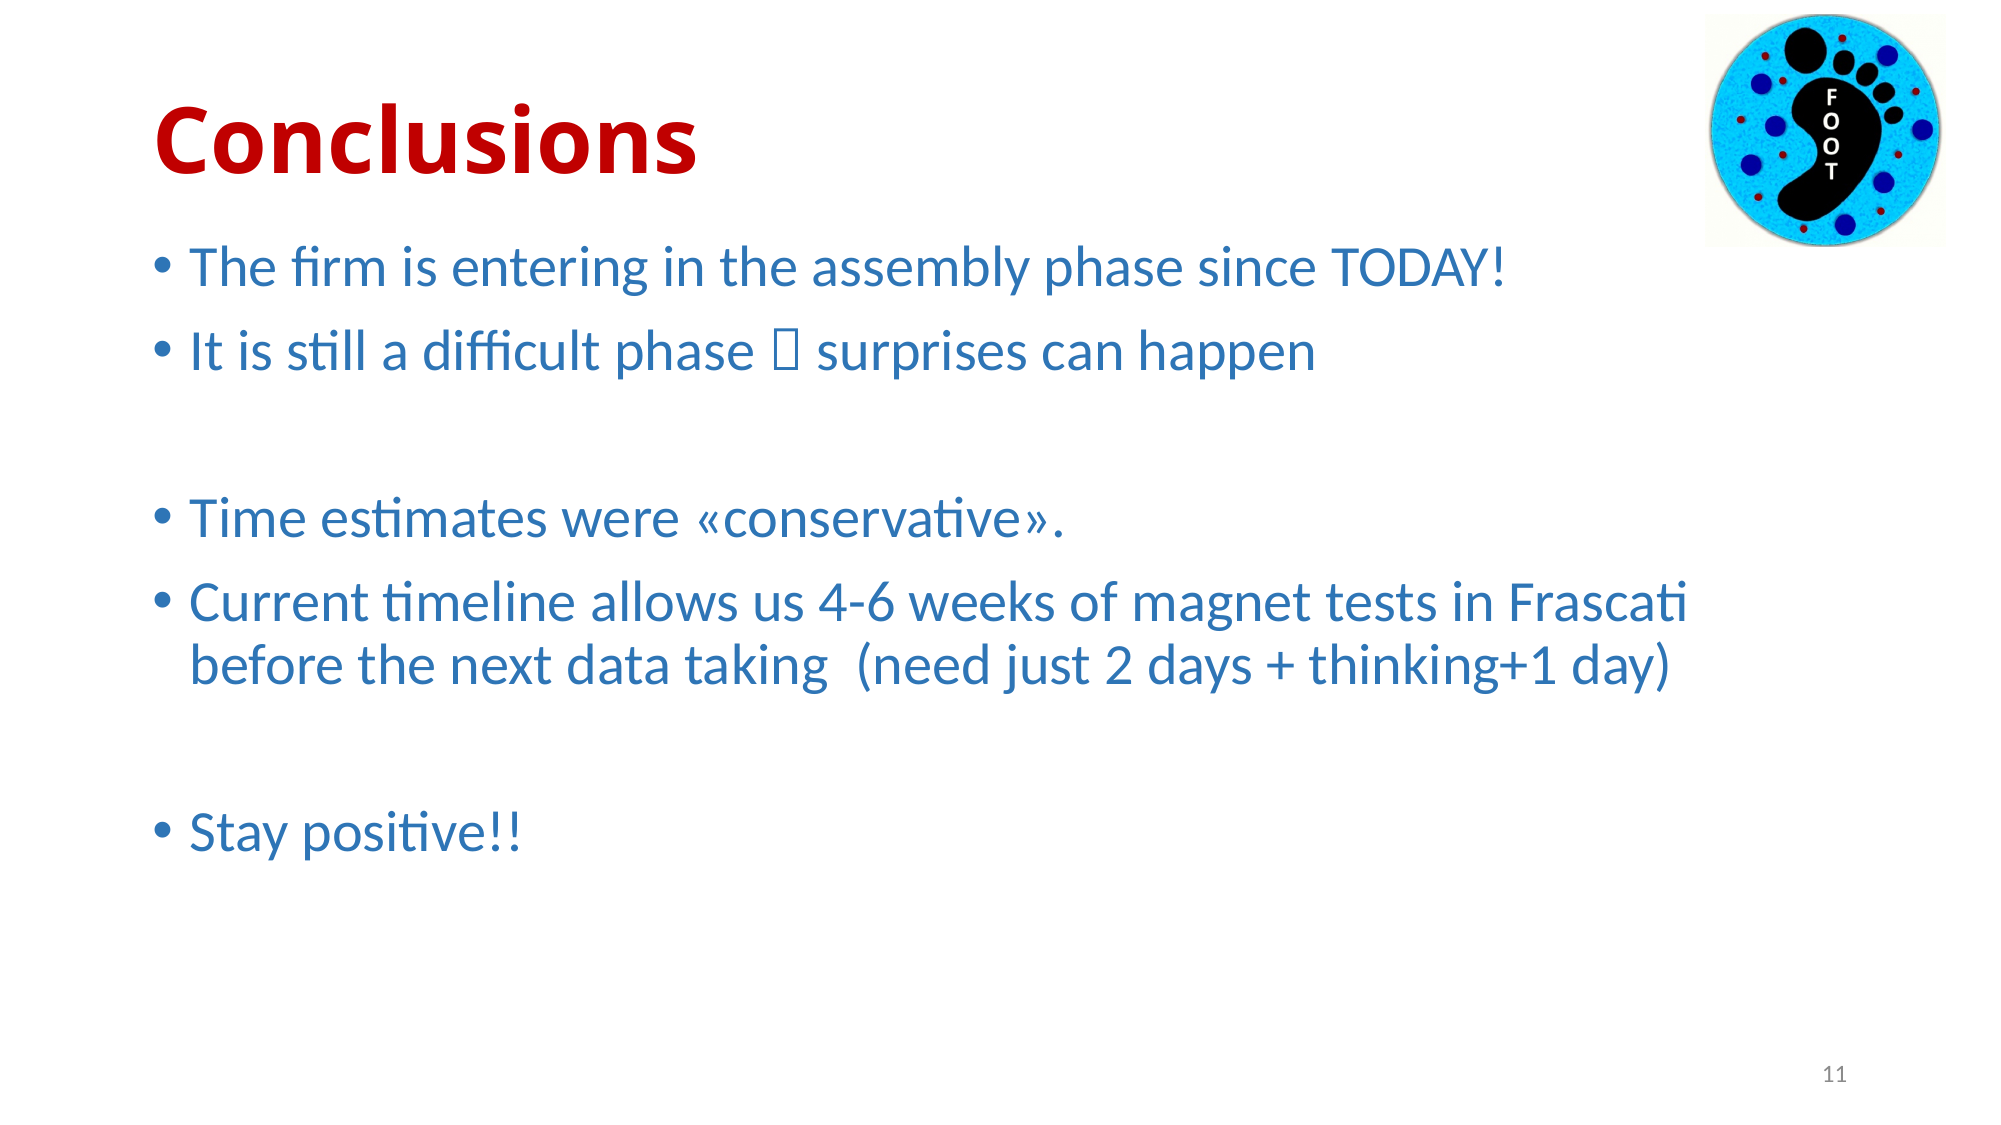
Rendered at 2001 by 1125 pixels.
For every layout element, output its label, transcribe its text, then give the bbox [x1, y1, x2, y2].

list The firm is entering in the assembly phase since TODAY! It is still a difficult phase  surprises can happen Time estimates were «conservative». Current timeline allows us 4-6 weeks of magnet tests in Frascati before the next data taking (need just 2 days + thinking+1 day) Stay positive!! [137, 228, 1863, 965]
picture [1705, 14, 1947, 247]
slide_number 11 [1412, 1042, 1863, 1103]
title Conclusions [137, 59, 1705, 228]
